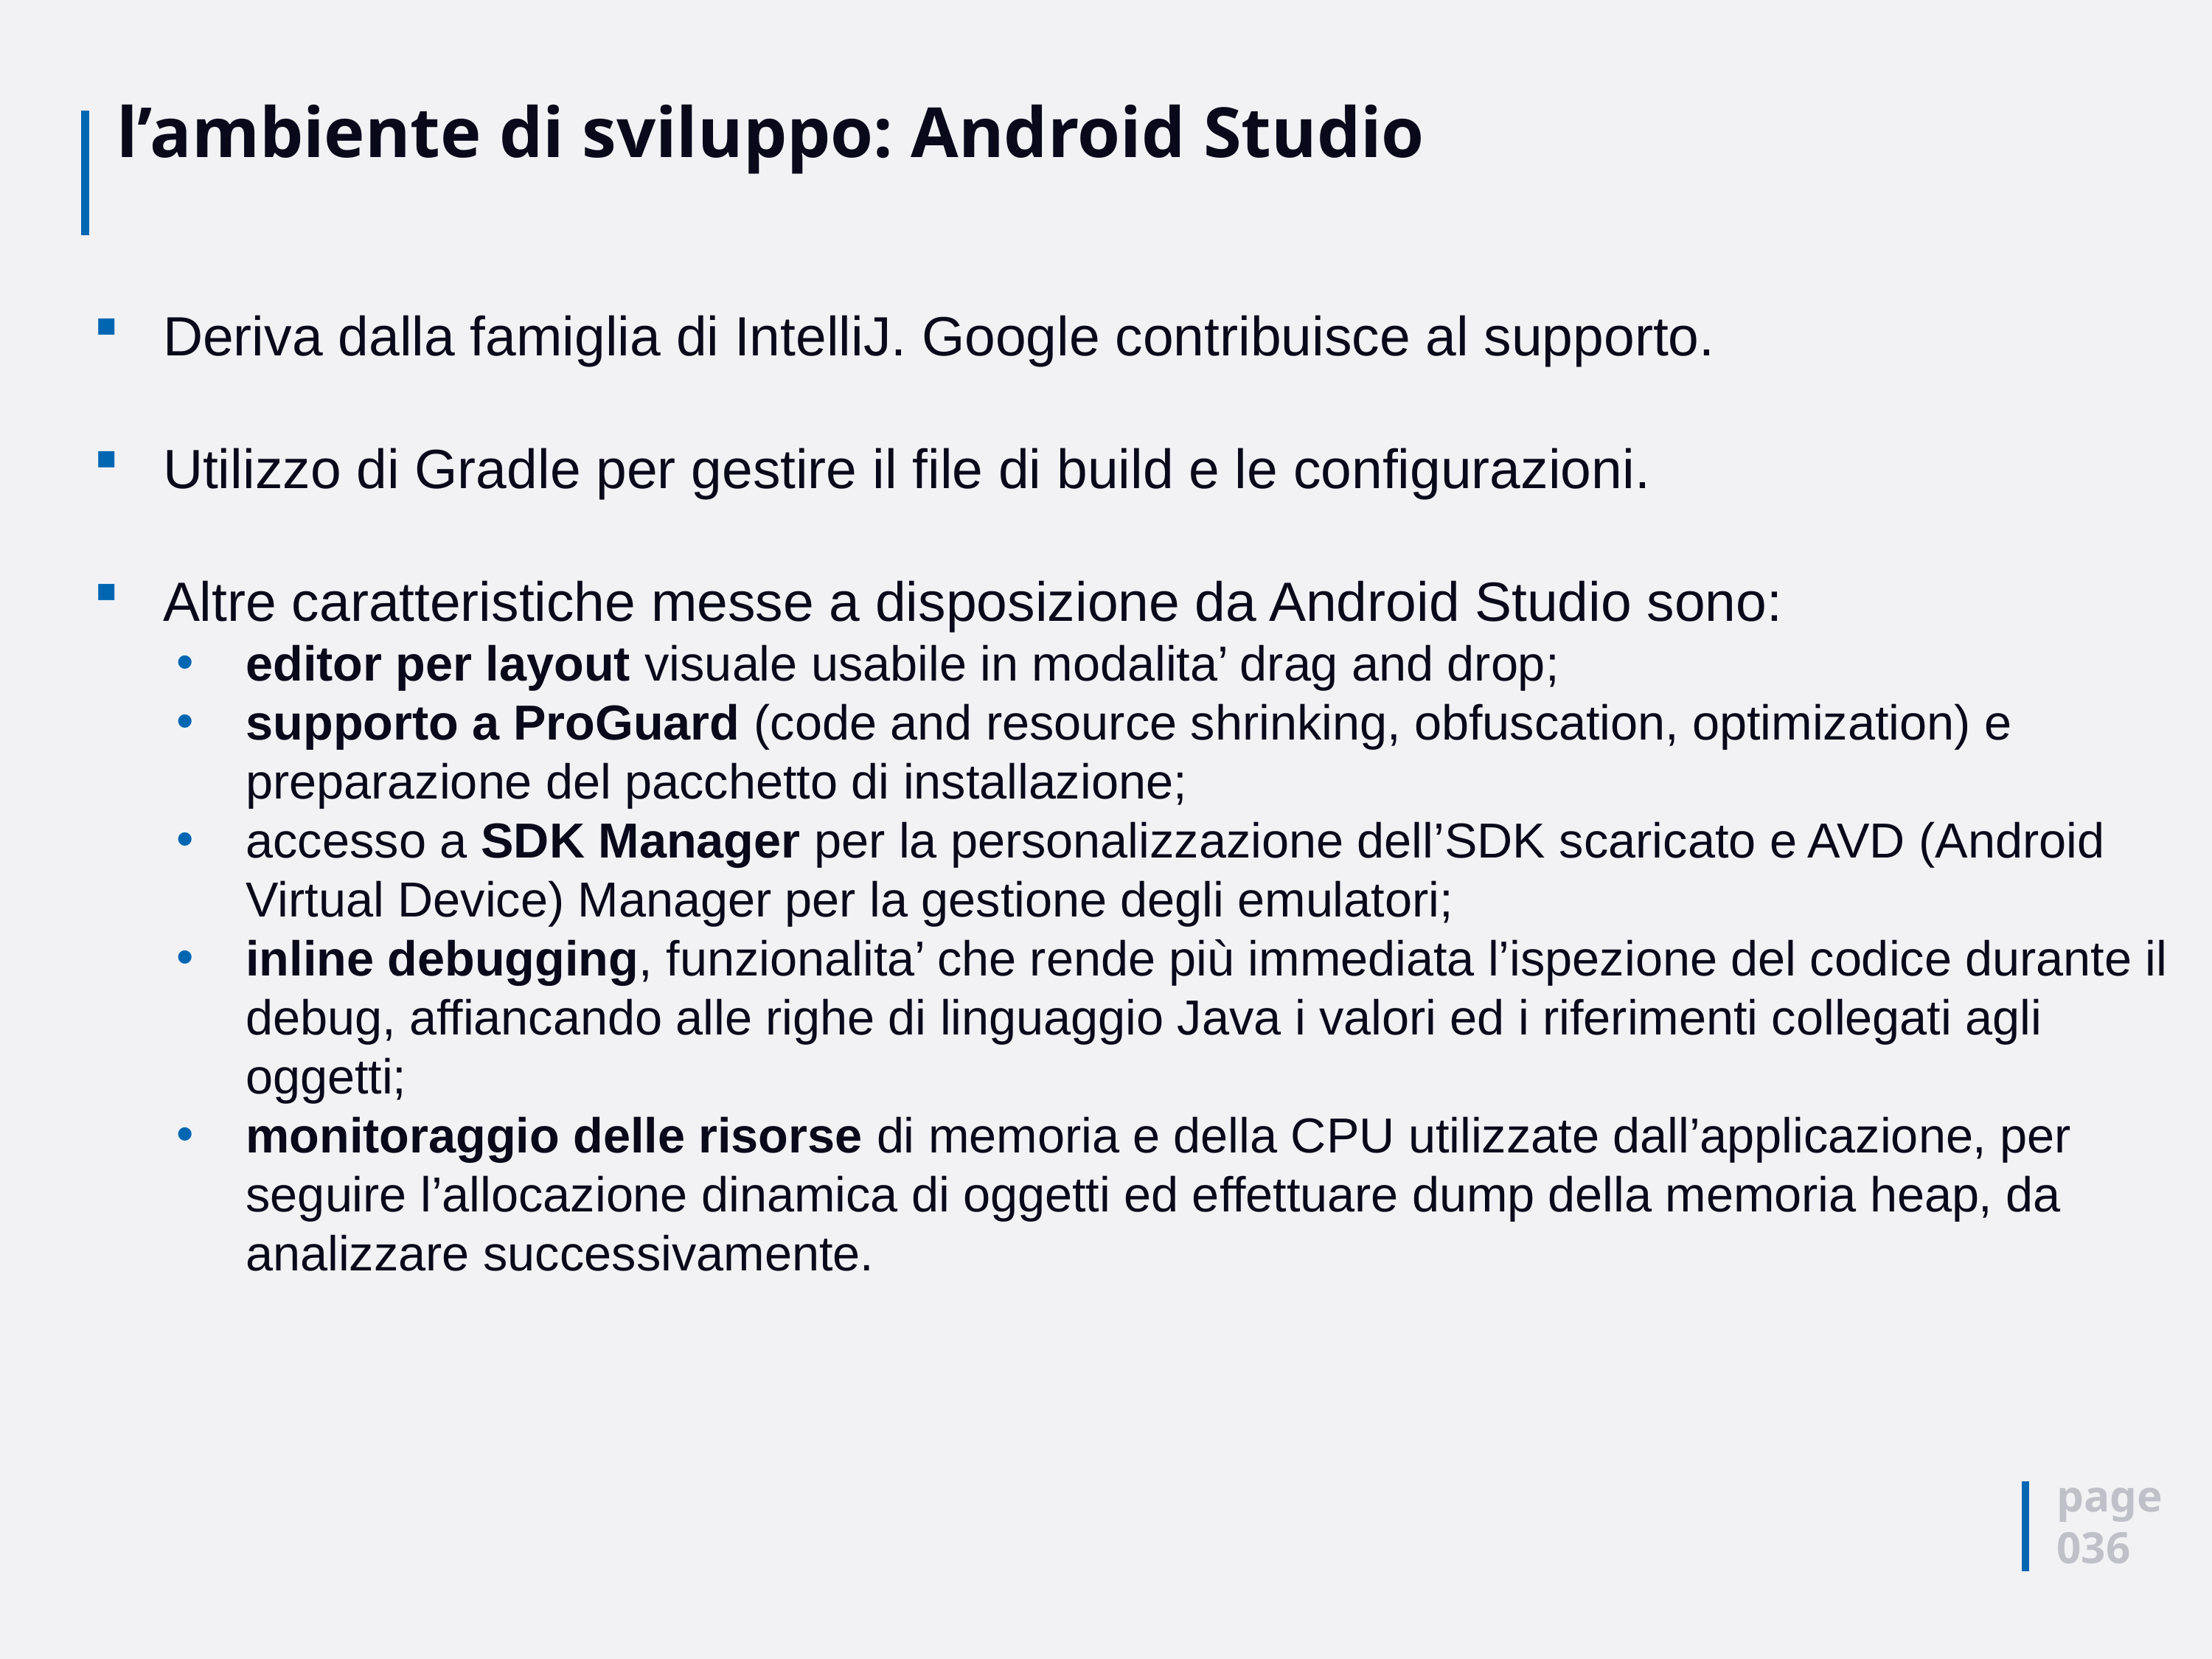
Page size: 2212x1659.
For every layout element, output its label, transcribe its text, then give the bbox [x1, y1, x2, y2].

title l’ambiente di sviluppo: Android Studio [105, 91, 2111, 179]
text_box Deriva dalla famiglia di IntelliJ. Google contribuisce al supporto. Utilizzo di Gradle per gestire il file di build e le configurazioni. Altre caratteristiche messe a disposizione da Android Studio sono: editor per layout visuale usabile in modalita’ drag and drop; supporto a ProGuard (code and resource shrinking, obfuscation, optimization) e preparazione del pacchetto di installazione; accesso a SDK Manager per la personalizzazione dell’SDK scaricato e AVD (Android Virtual Device) Manager per la gestione degli emulatori; inline debugging, funzionalita’ che rende più immediata l’ispezione del codice durante il debug, affiancando alle righe di linguaggio Java i valori ed i riferimenti collegati agli oggetti; monitoraggio delle risorse di memoria e della CPU utilizzate dall’applicazione, per seguire l’allocazione dinamica di oggetti ed effettuare dump della memoria heap, da analizzare successivamente. [83, 294, 2212, 1486]
slide_number page 036 [2046, 1486, 2212, 1579]
